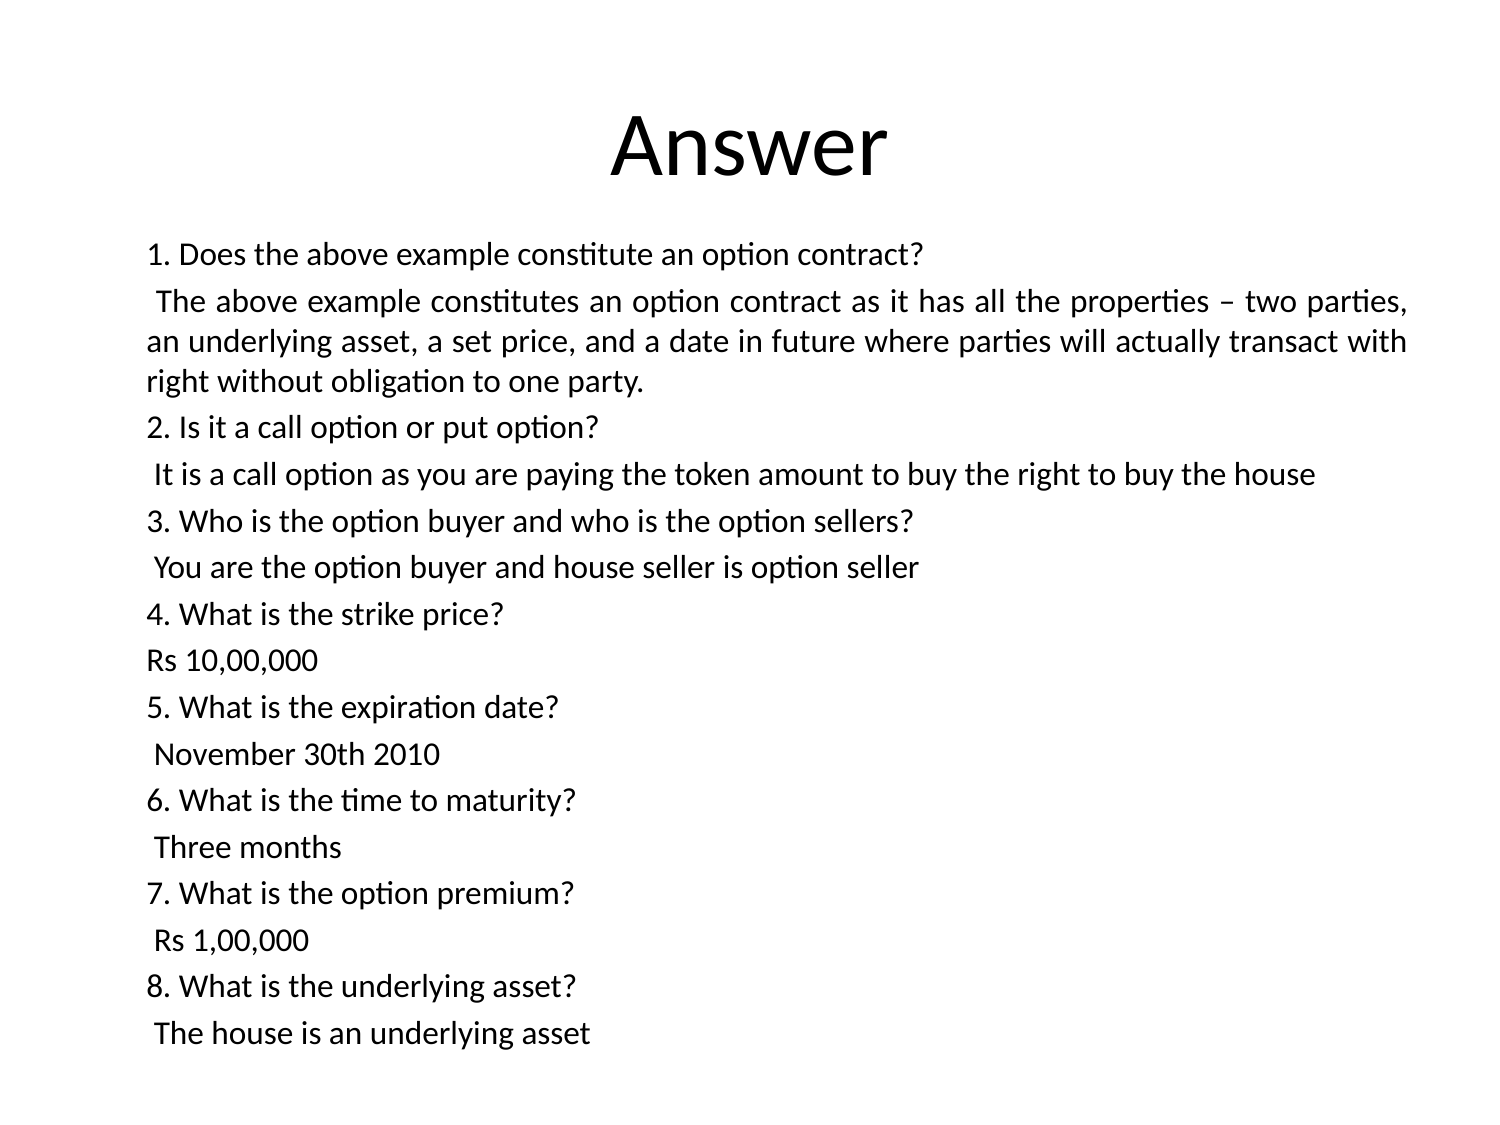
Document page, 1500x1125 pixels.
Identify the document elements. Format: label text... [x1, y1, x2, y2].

title Answer [75, 45, 1425, 224]
list 1. Does the above example constitute an option contract? The above example constitutes an option contract as it has all the properties – two parties, an underlying asset, a set price, and a date in future where parties will actually transact with right without obligation to one party. 2. Is it a call option or put option? It is a call option as you are paying the token amount to buy the right to buy the house 3. Who is the option buyer and who is the option sellers? You are the option buyer and house seller is option seller 4. What is the strike price? Rs 10,00,000 5. What is the expiration date? November 30th 2010 6. What is the time to maturity? Three months 7. What is the option premium? Rs 1,00,000 8. What is the underlying asset? The house is an underlying asset [75, 224, 1425, 1050]
